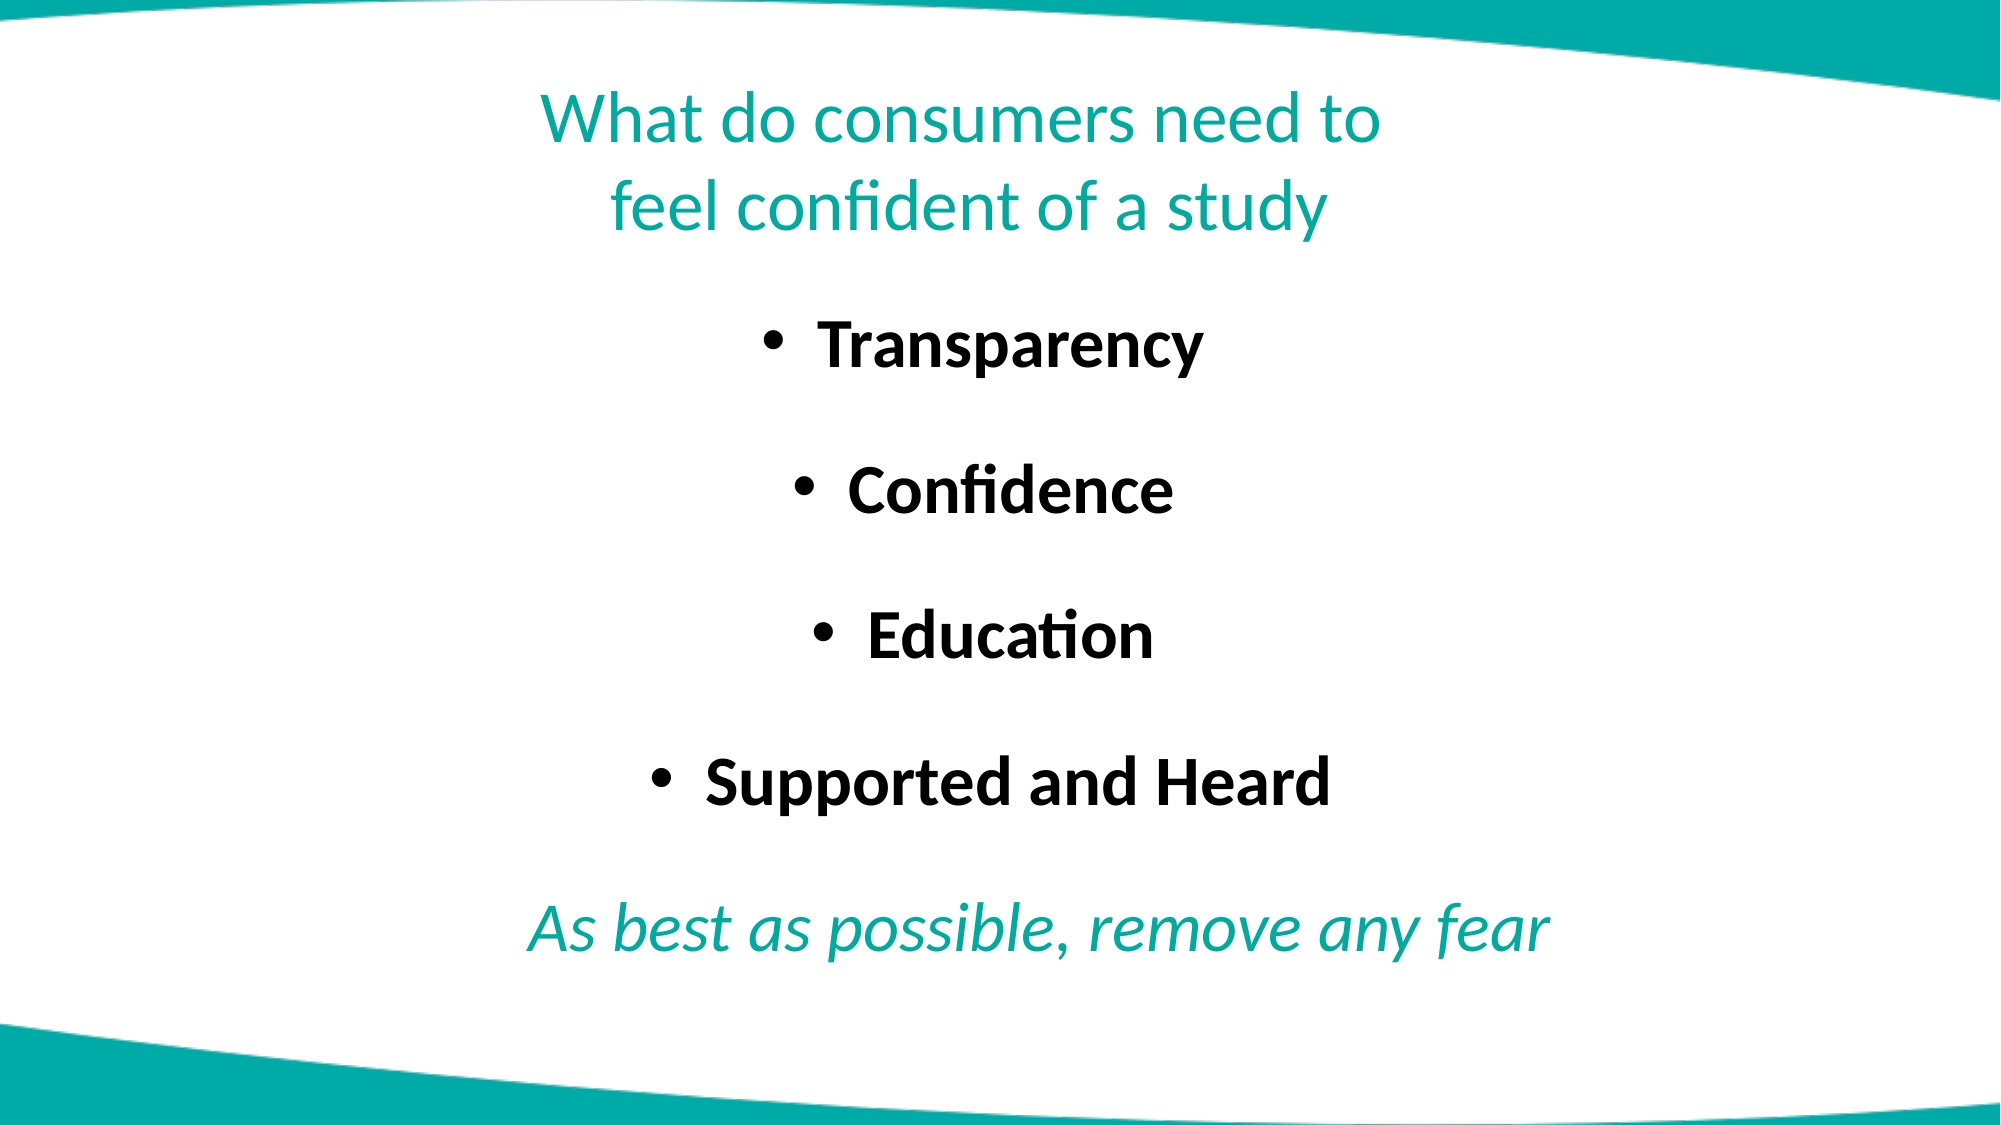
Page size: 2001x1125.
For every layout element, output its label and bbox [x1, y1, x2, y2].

text_box [0, 0, 2000, 1125]
